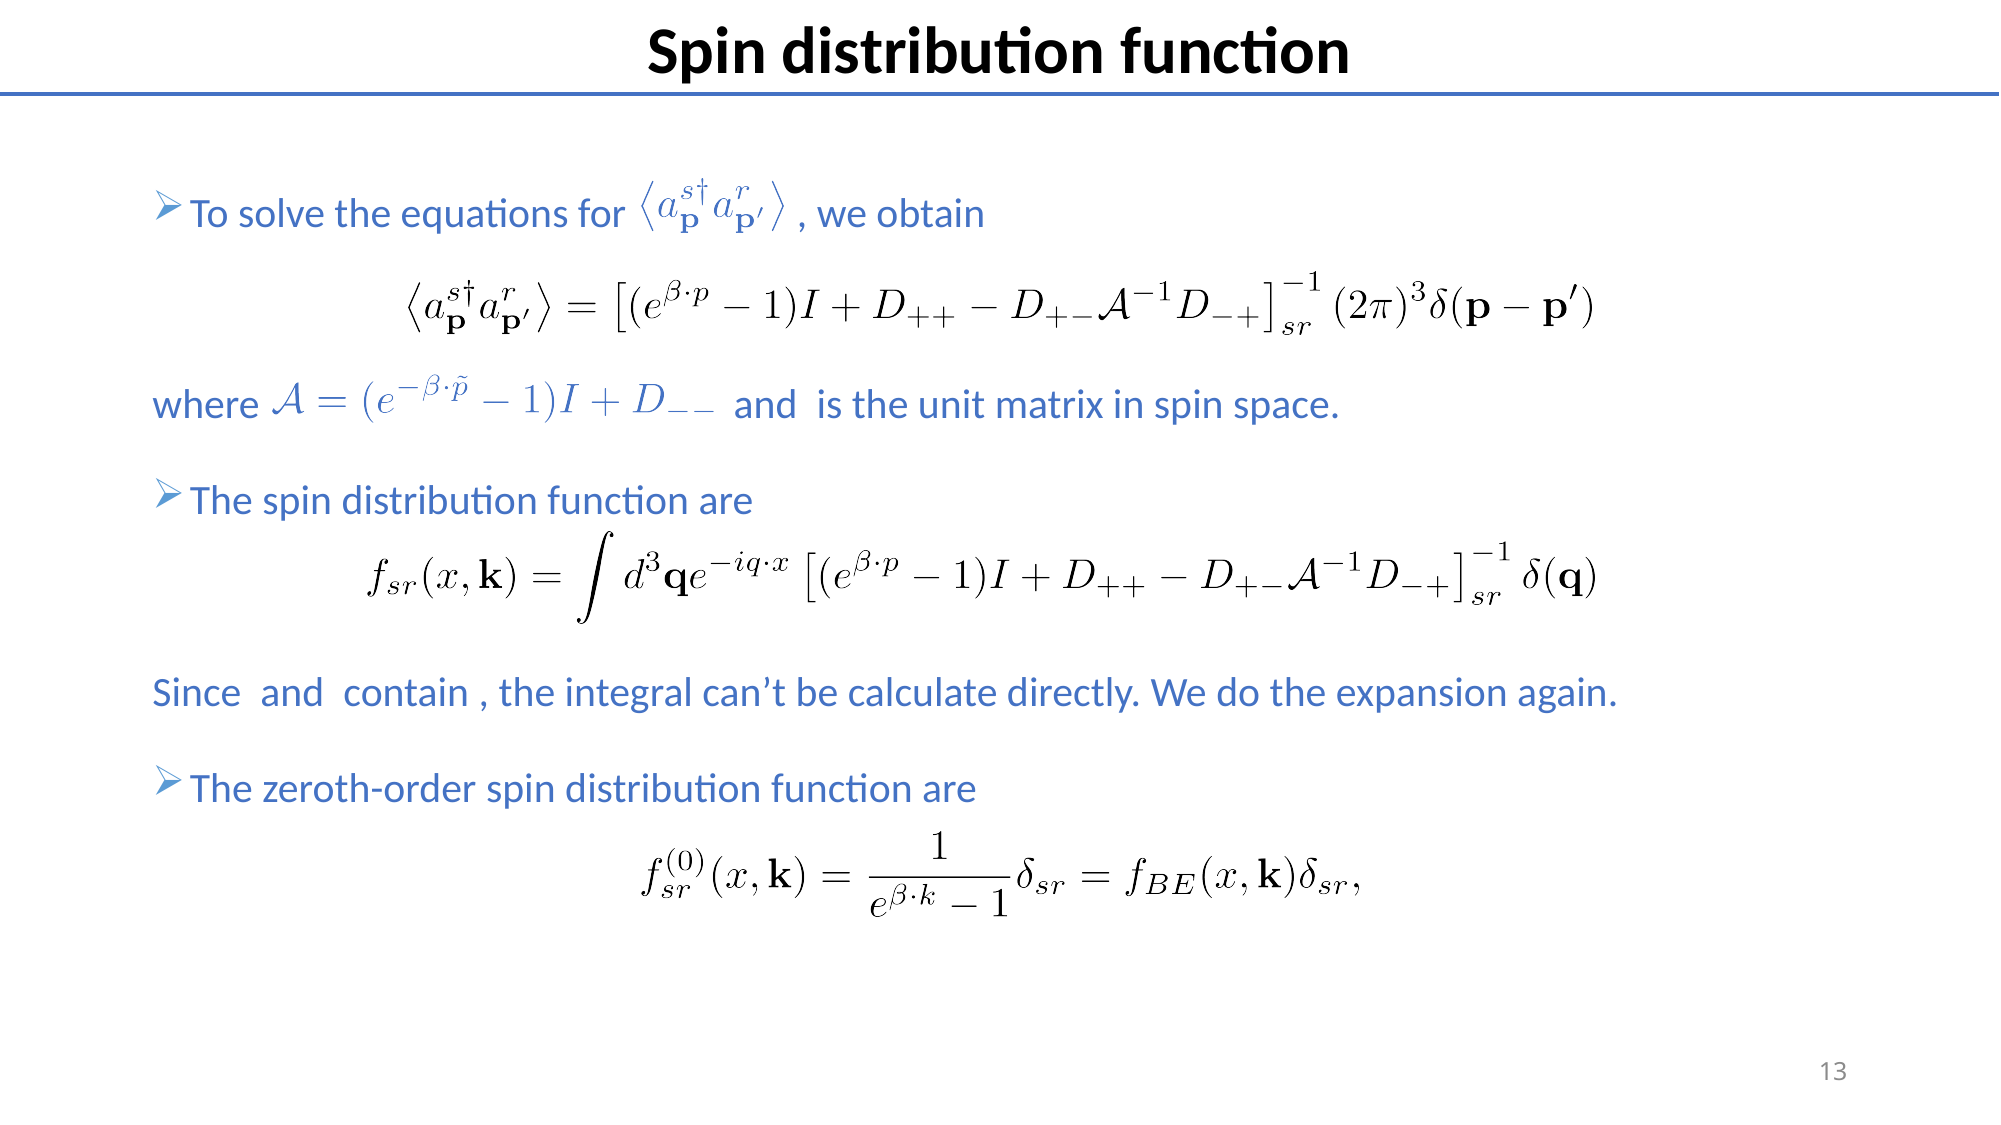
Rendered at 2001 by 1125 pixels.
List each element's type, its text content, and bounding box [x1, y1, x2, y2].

slide_number 13 [1412, 1042, 1863, 1103]
picture [408, 271, 1592, 335]
picture [272, 374, 714, 423]
picture [367, 531, 1595, 624]
picture [641, 831, 1359, 917]
picture [641, 178, 784, 233]
list Spin distribution function [308, 8, 1692, 86]
